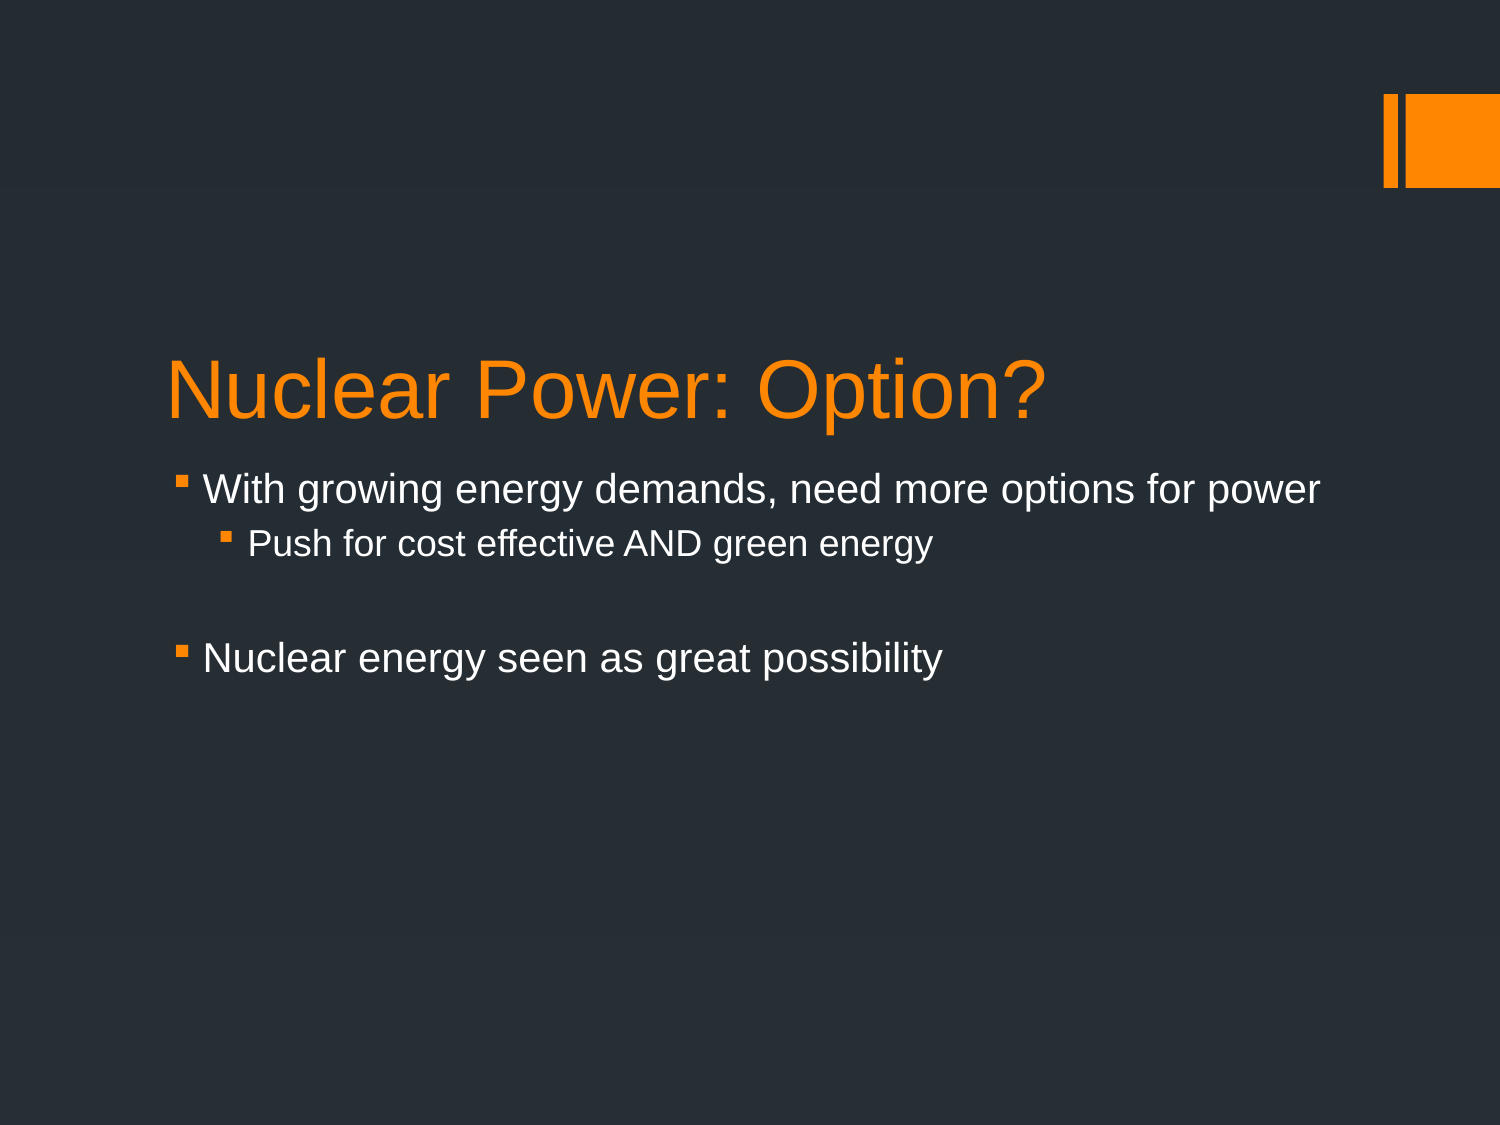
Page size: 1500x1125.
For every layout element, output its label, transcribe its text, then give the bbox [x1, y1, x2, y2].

title Nuclear Power: Option? [150, 253, 1350, 443]
list With growing energy demands, need more options for power Push for cost effective AND green energy Nuclear energy seen as great possibility [150, 454, 1350, 1035]
